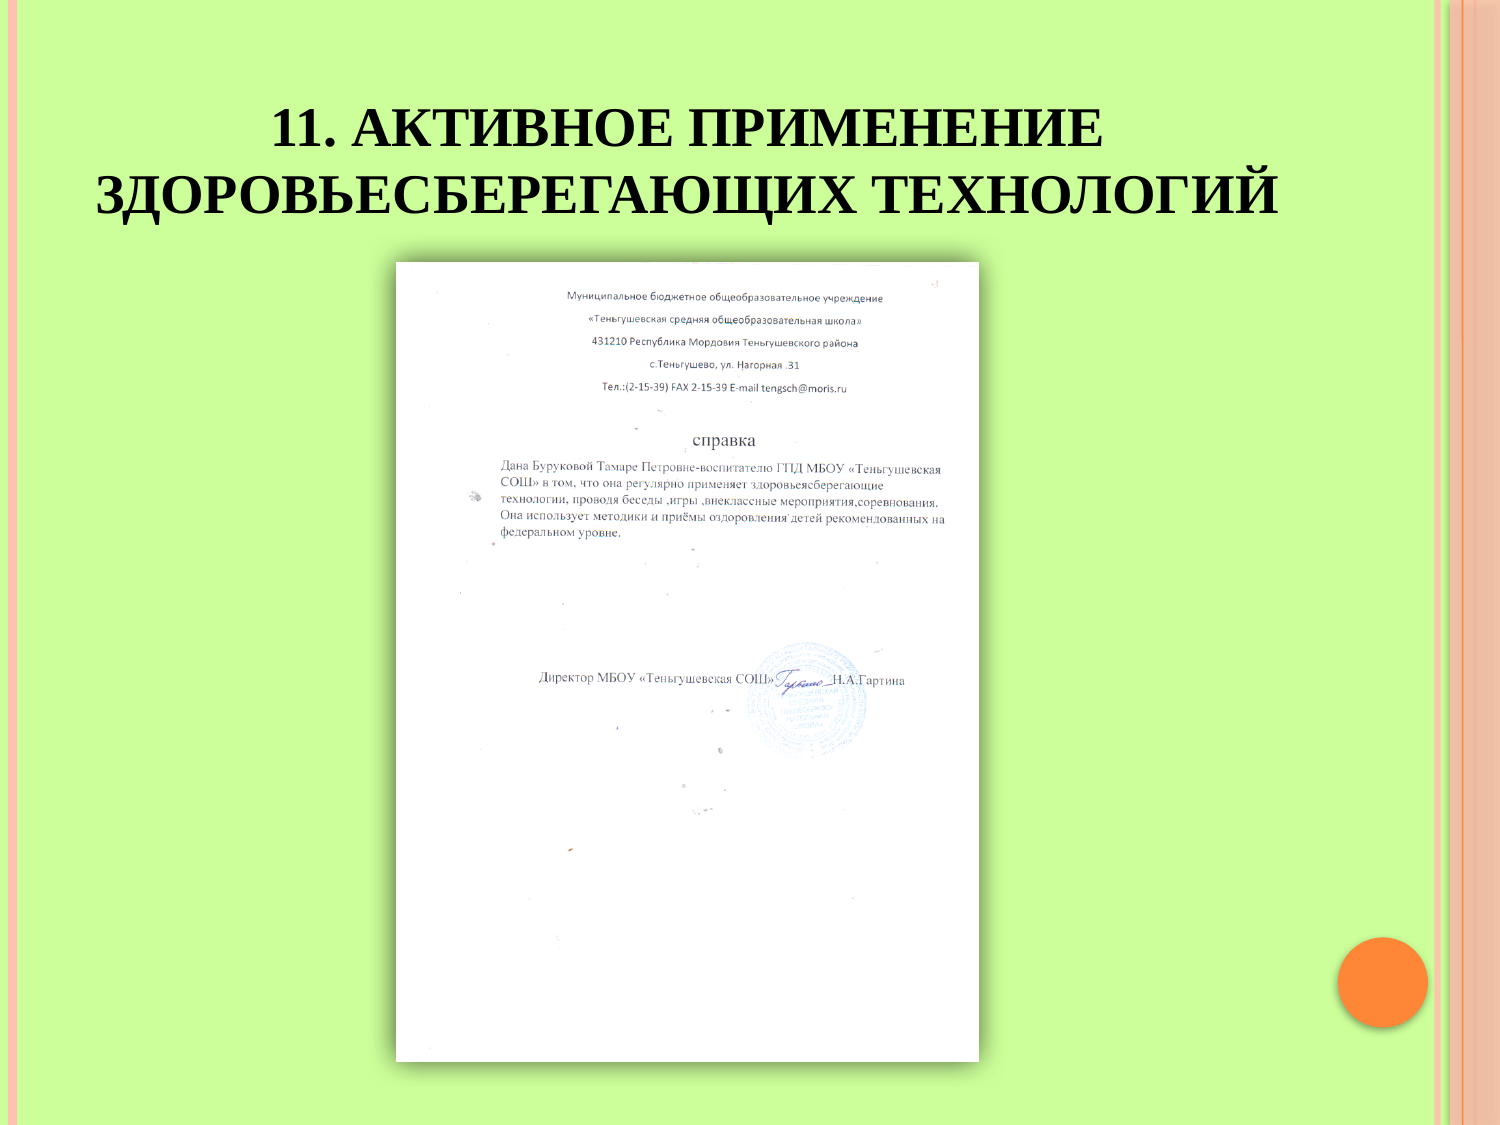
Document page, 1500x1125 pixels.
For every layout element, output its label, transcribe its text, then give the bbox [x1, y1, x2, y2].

title 11. Активное применение здоровьесберегающих технологий [75, 45, 1300, 233]
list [396, 261, 979, 1063]
